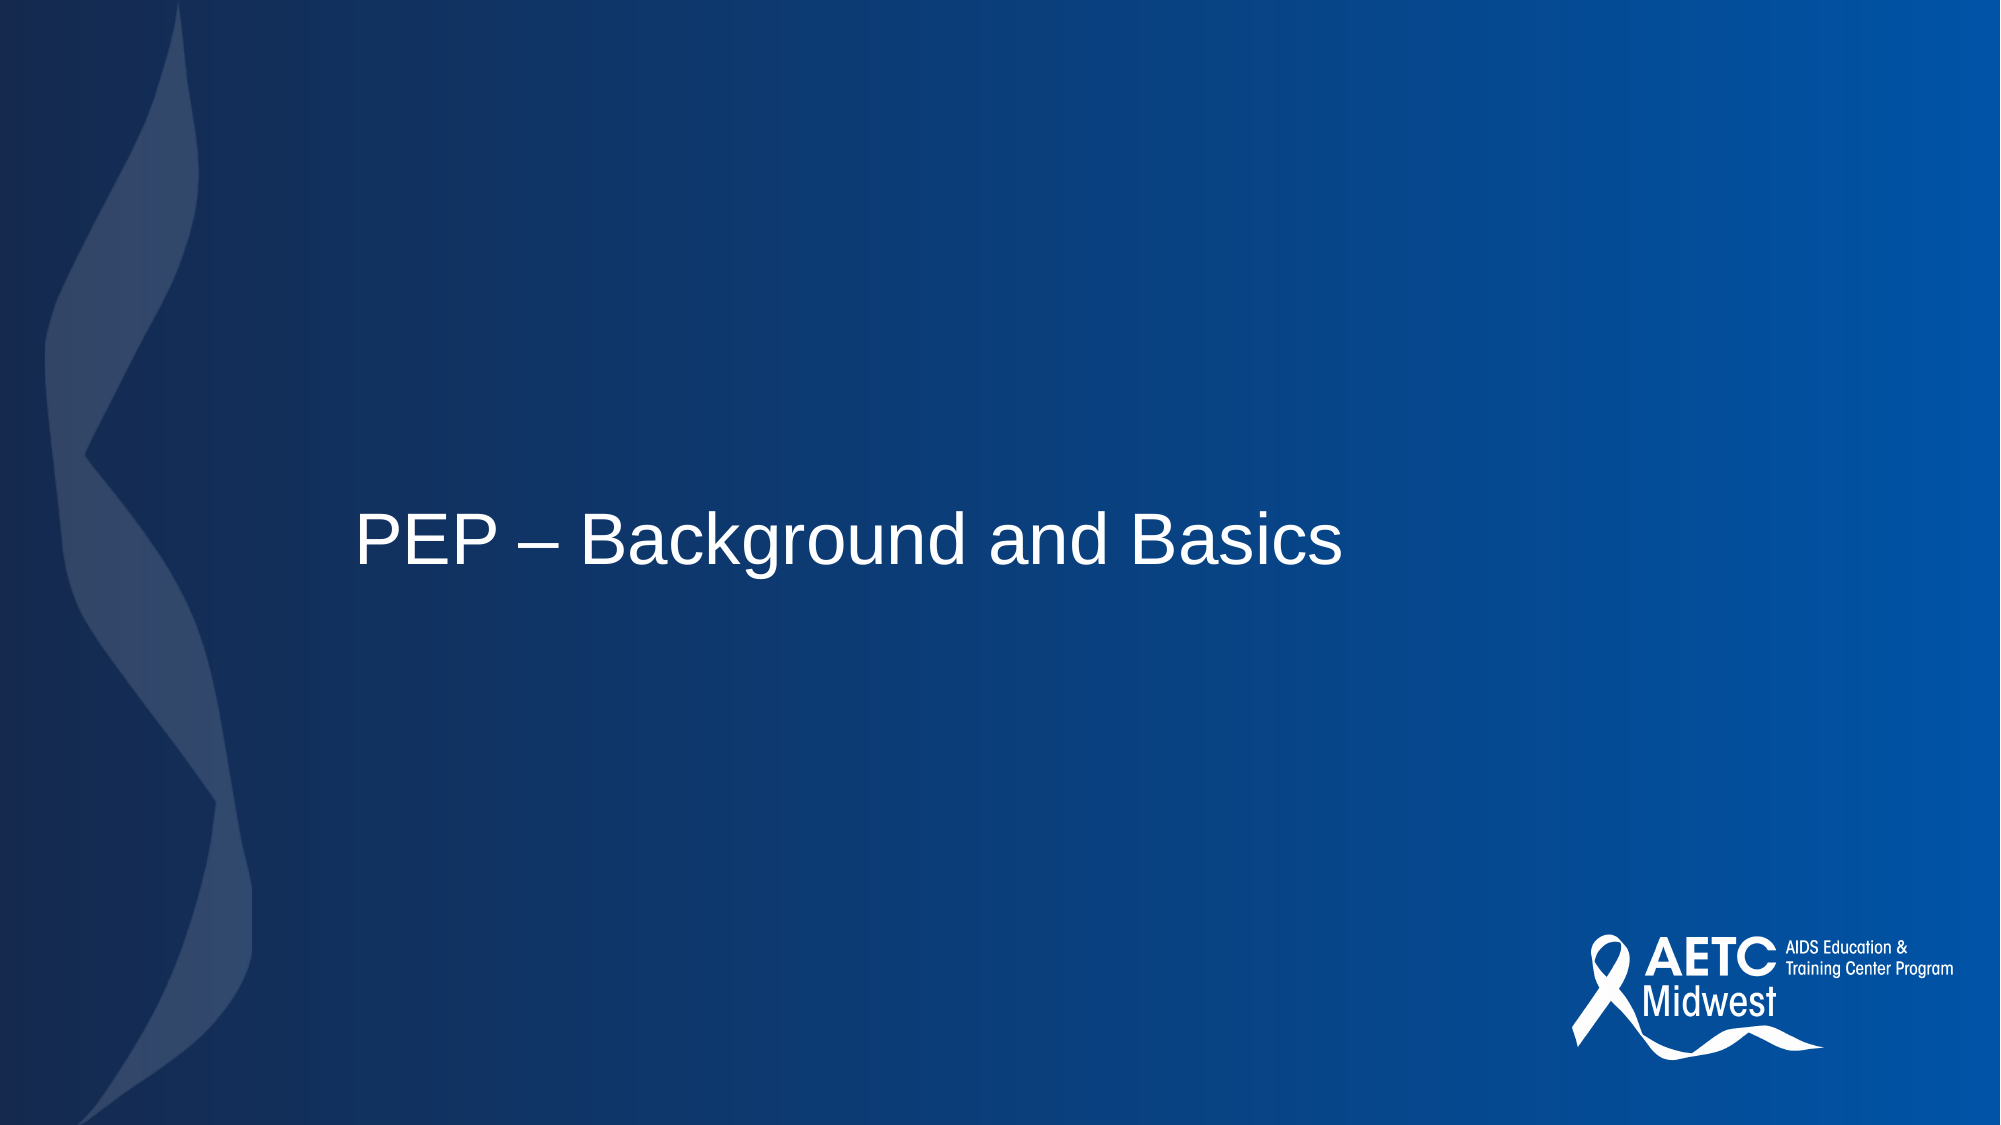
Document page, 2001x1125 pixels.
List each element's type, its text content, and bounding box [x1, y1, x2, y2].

title PEP – Background and Basics [339, 441, 1390, 629]
